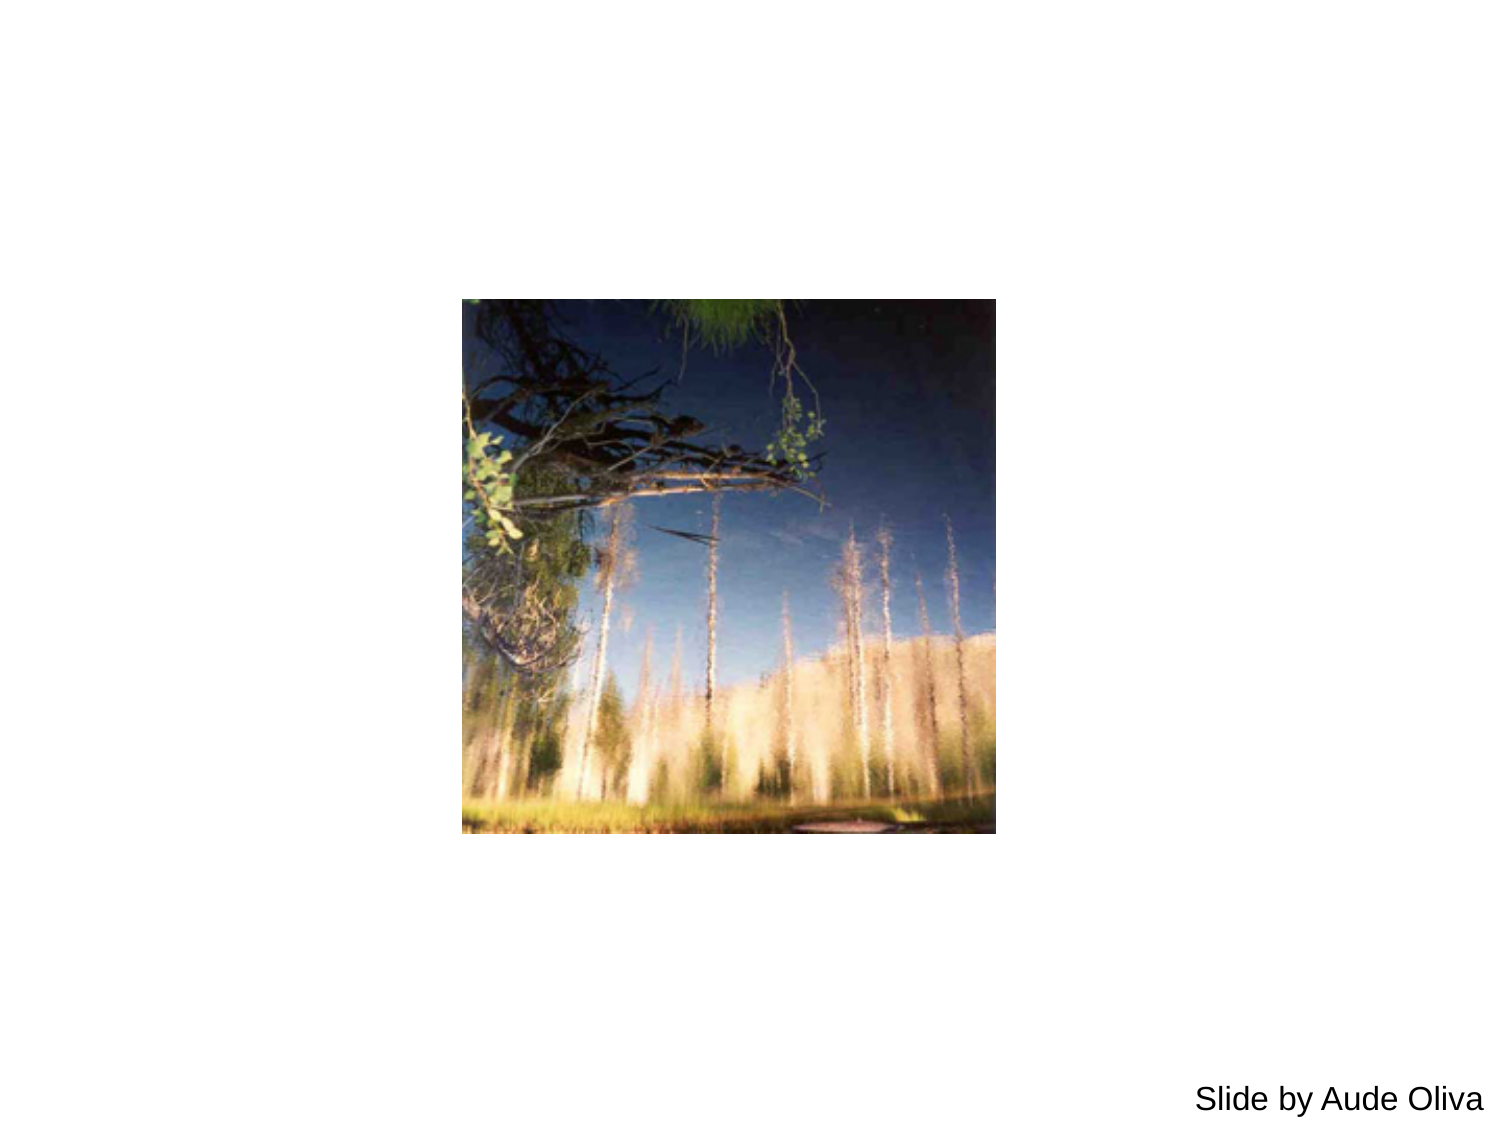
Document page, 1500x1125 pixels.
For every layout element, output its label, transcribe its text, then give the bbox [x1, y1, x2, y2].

picture [462, 299, 997, 834]
text_box Slide by Aude Oliva [1180, 1069, 1500, 1125]
